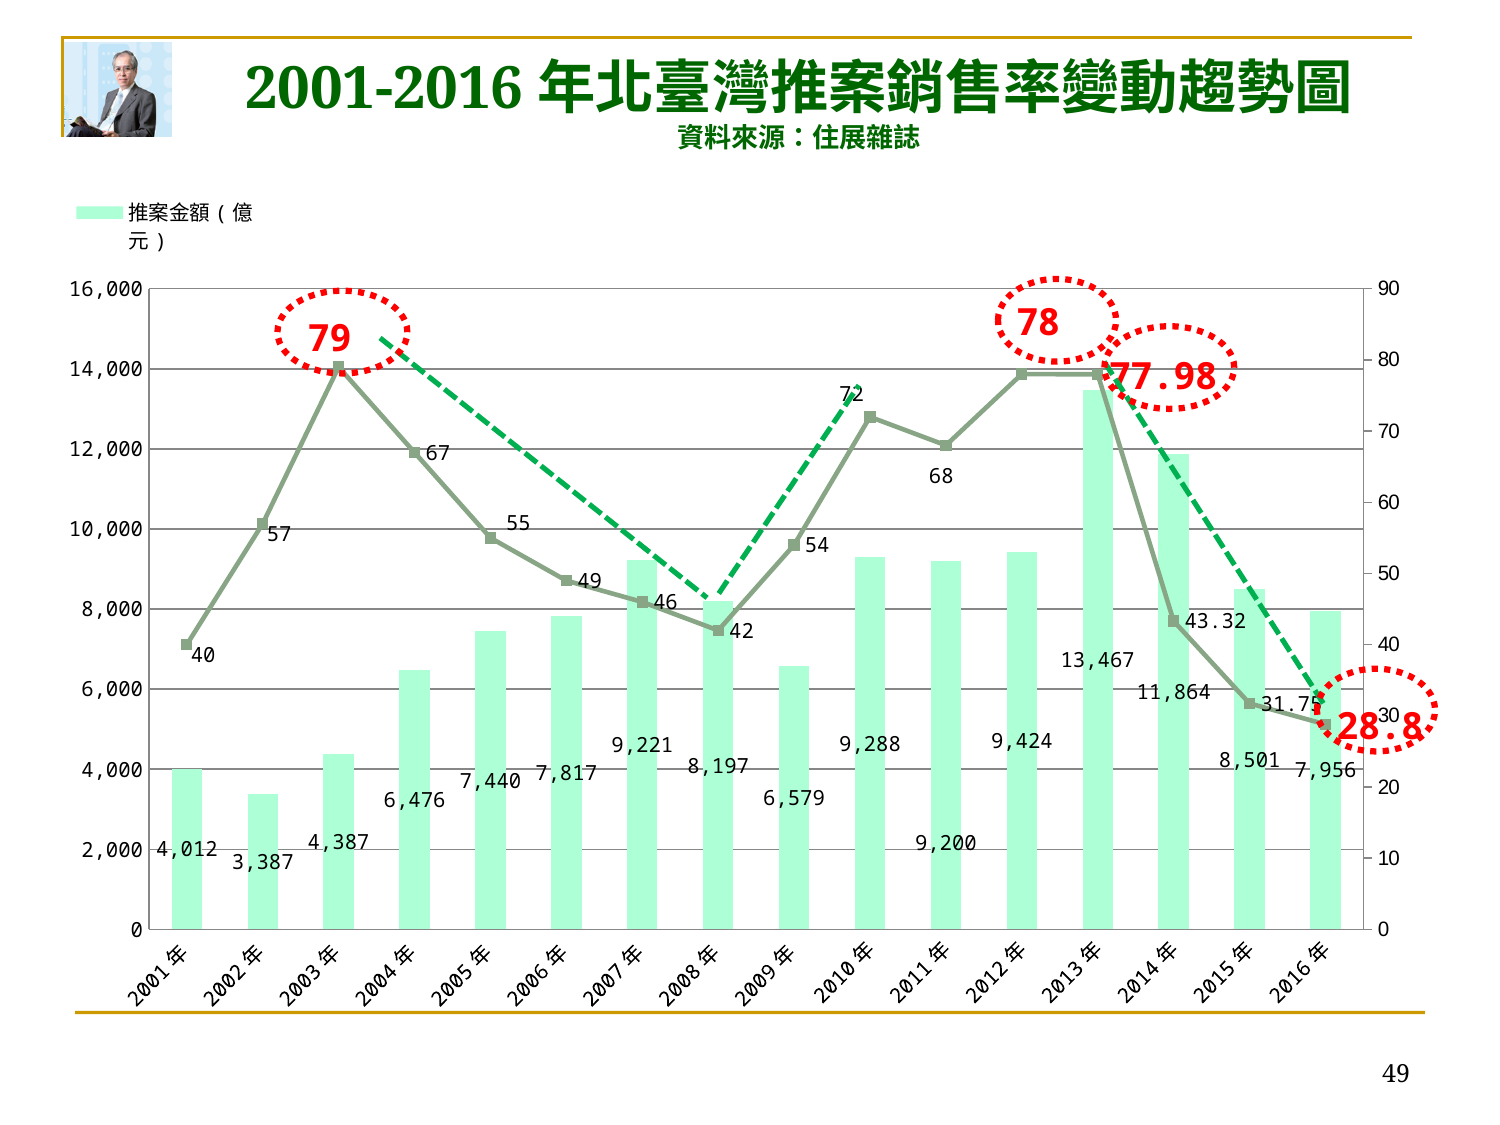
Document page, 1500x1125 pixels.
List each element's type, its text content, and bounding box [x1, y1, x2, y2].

text_box [1427, 689, 1436, 731]
slide_number 49 [1074, 1041, 1425, 1100]
picture [64, 42, 172, 137]
chart [52, 184, 1424, 1036]
title 2001-2016年北臺灣推案銷售率變動趨勢圖 資料來源：住展雜誌 [194, 42, 1404, 126]
